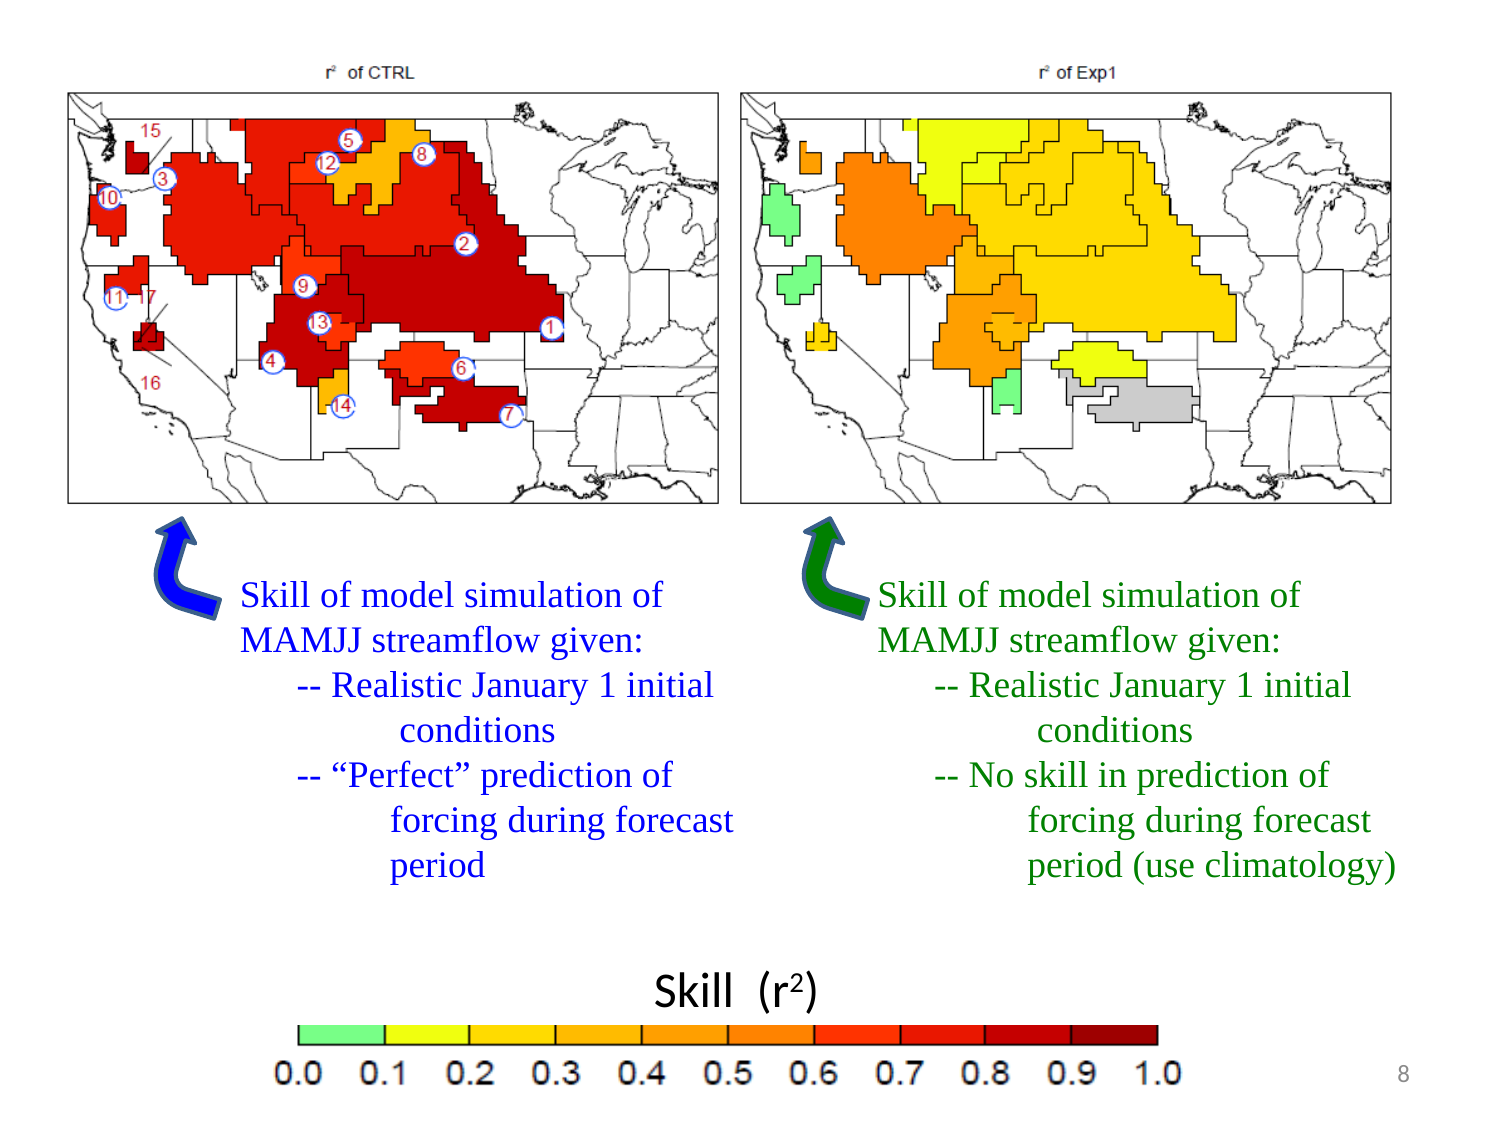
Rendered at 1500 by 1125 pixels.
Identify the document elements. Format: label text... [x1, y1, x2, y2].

text_box [153, 522, 222, 621]
picture [262, 1024, 1201, 1101]
picture [49, 49, 1401, 513]
text_box Skill of model simulation of MAMJJ streamflow given: -- Realistic January 1 initial conditions -- No skill in prediction of forcing during forecast period (use climatology) [862, 562, 1413, 893]
text_box Skill of model simulation of MAMJJ streamflow given: -- Realistic January 1 initial conditions -- “Perfect” prediction of forcing during forecast period [225, 562, 775, 893]
text_box Skill (r2) [639, 949, 835, 1023]
text_box [801, 522, 870, 621]
slide_number 8 [1204, 1042, 1425, 1103]
